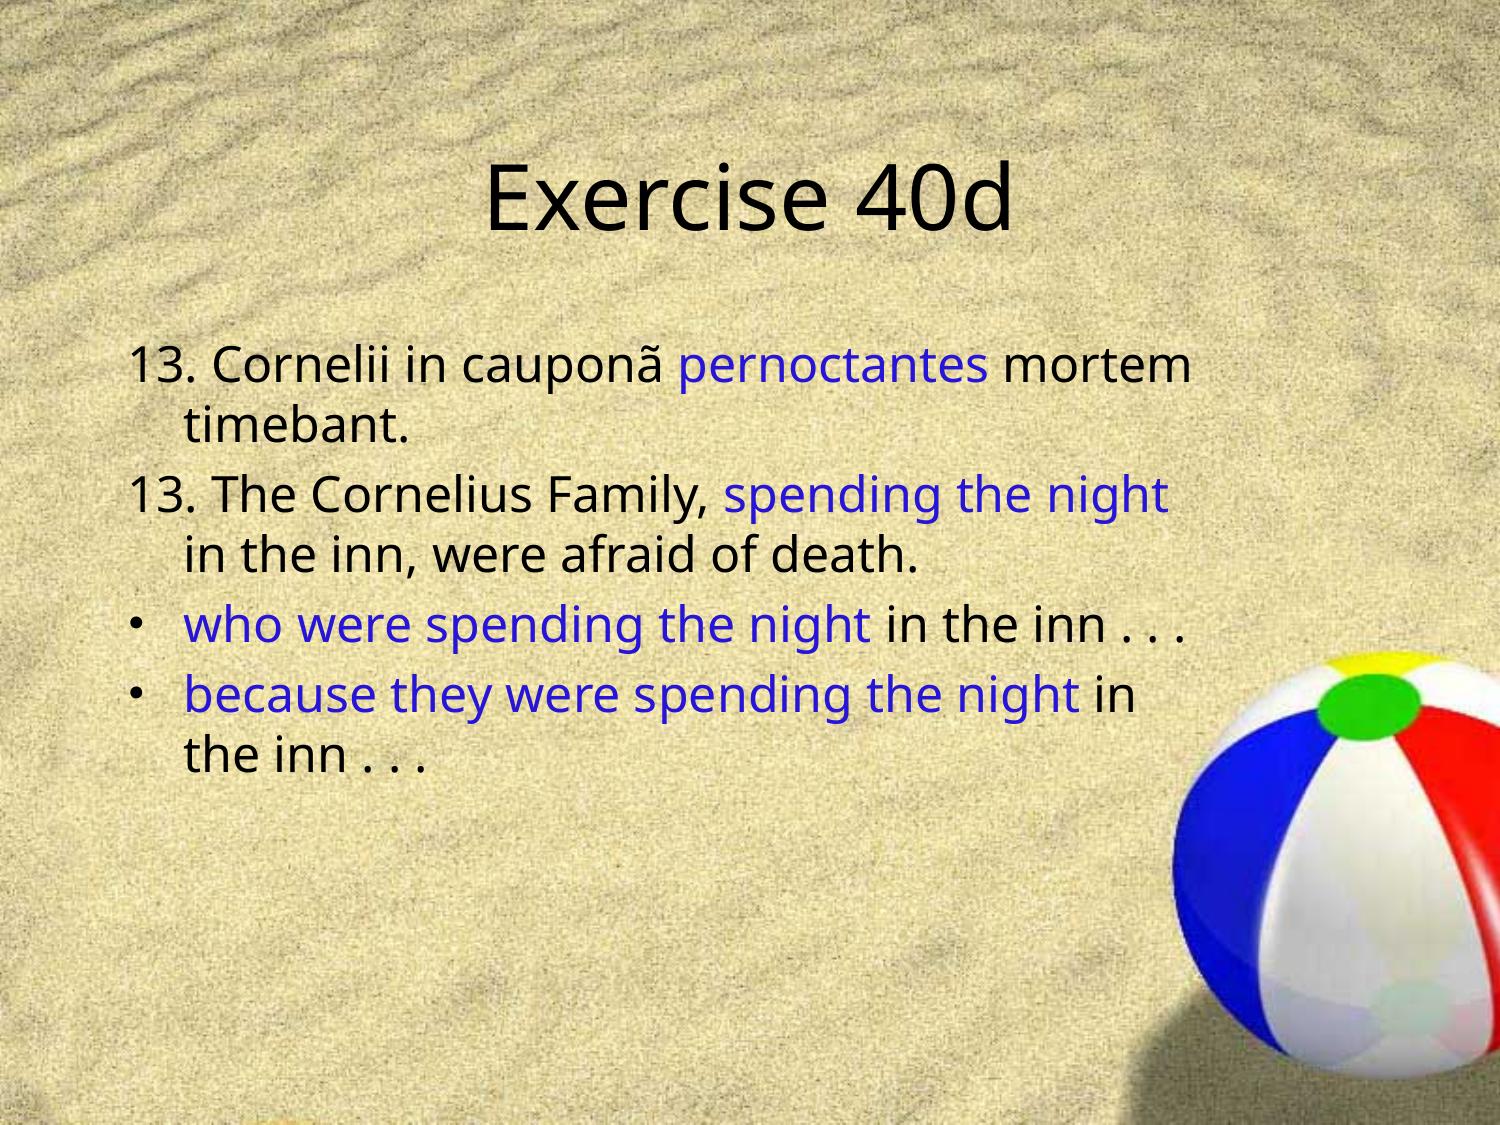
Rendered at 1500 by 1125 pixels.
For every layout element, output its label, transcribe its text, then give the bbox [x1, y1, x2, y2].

list 13. Cornelii in cauponã pernoctantes mortem timebant. 13. The Cornelius Family, spending the night in the inn, were afraid of death. who were spending the night in the inn . . . because they were spending the night in the inn . . . [112, 324, 1213, 1001]
picture [0, 0, 1500, 1125]
title Exercise 40d [112, 99, 1388, 288]
